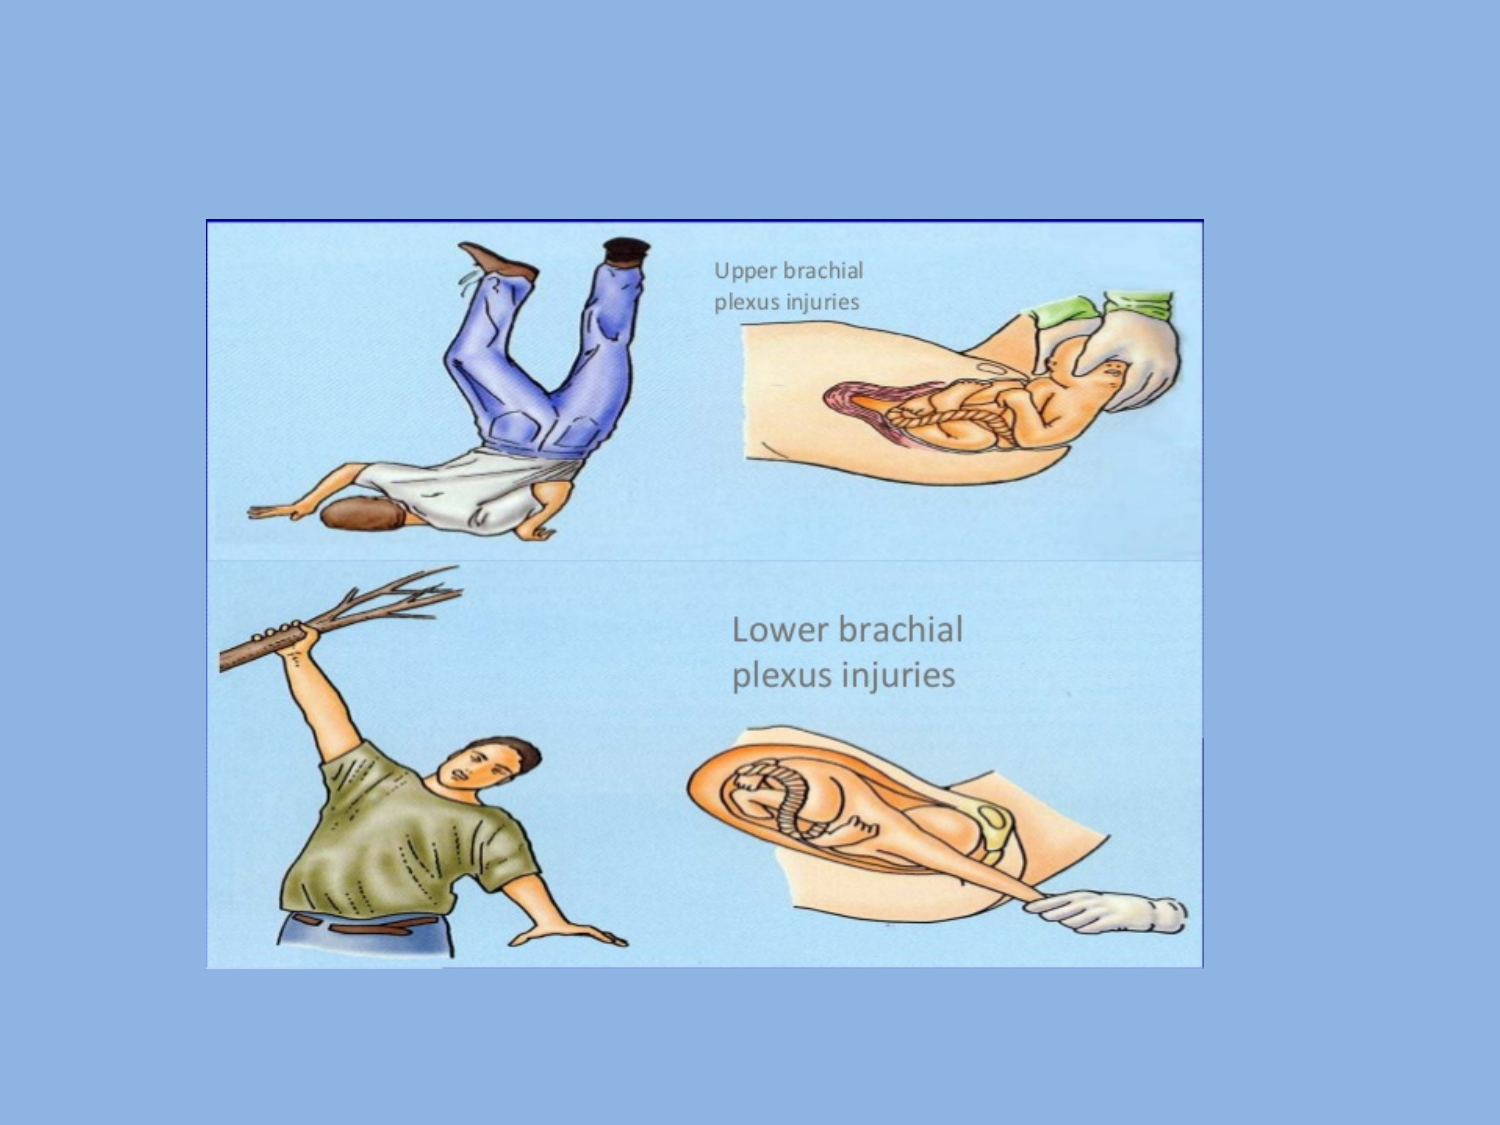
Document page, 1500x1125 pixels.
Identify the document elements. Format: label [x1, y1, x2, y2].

picture [206, 219, 1204, 969]
